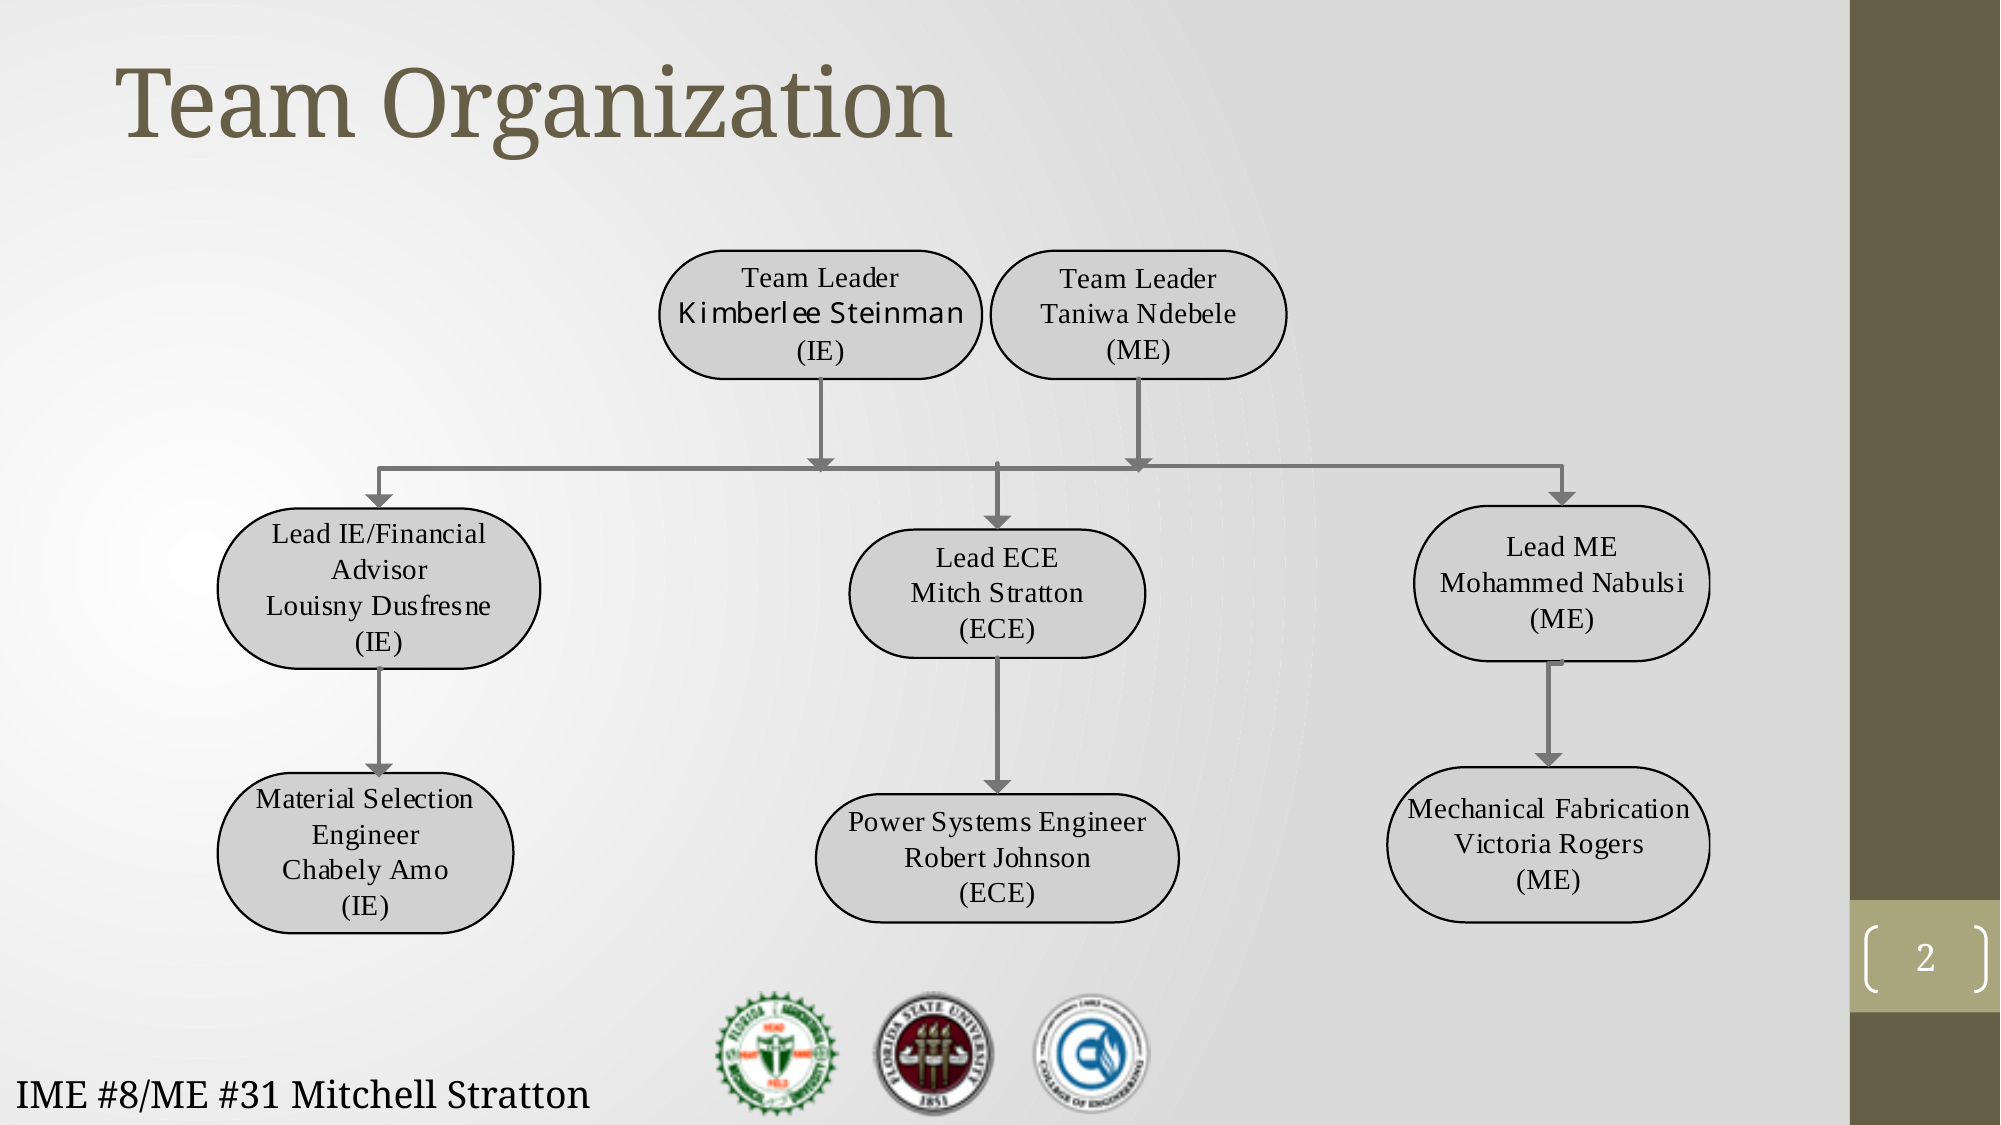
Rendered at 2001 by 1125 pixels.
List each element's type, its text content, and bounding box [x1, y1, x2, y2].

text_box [31, 225, 1711, 936]
slide_number 2 [1864, 925, 1988, 994]
title Team Organization [99, 45, 1767, 155]
picture [715, 991, 1151, 1120]
text_box IME #8/ME #31 Mitchell Stratton [0, 1063, 715, 1124]
